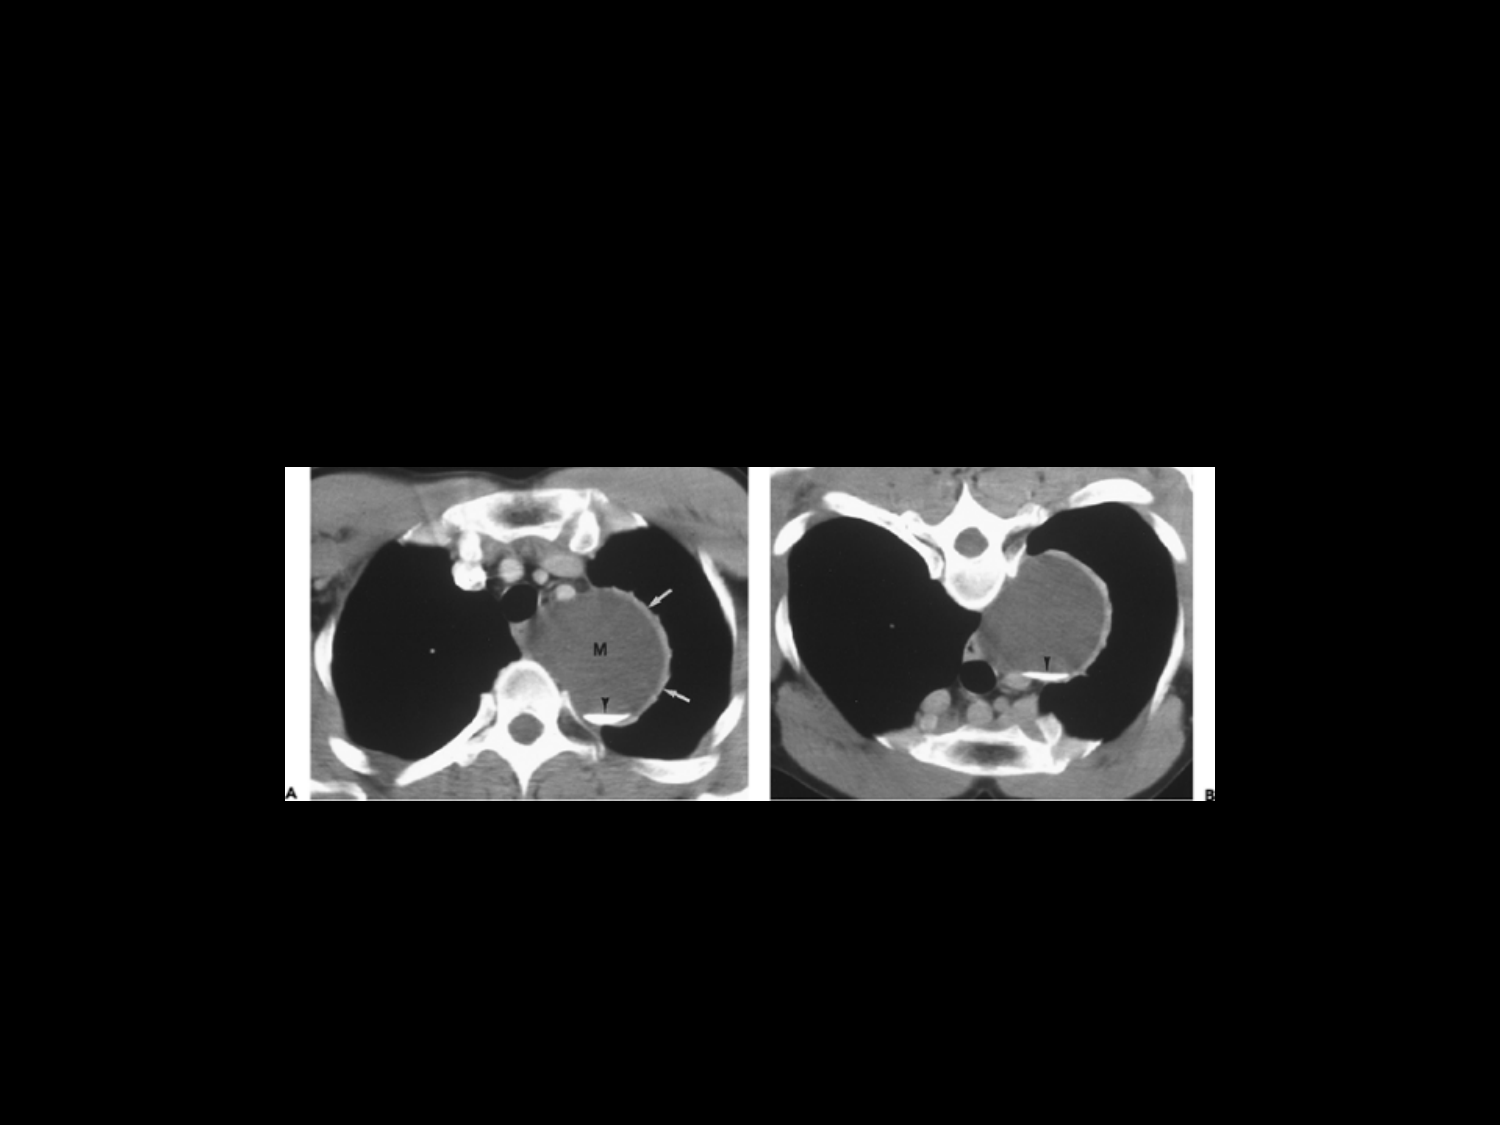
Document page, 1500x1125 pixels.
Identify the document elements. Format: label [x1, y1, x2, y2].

list [284, 466, 1216, 801]
